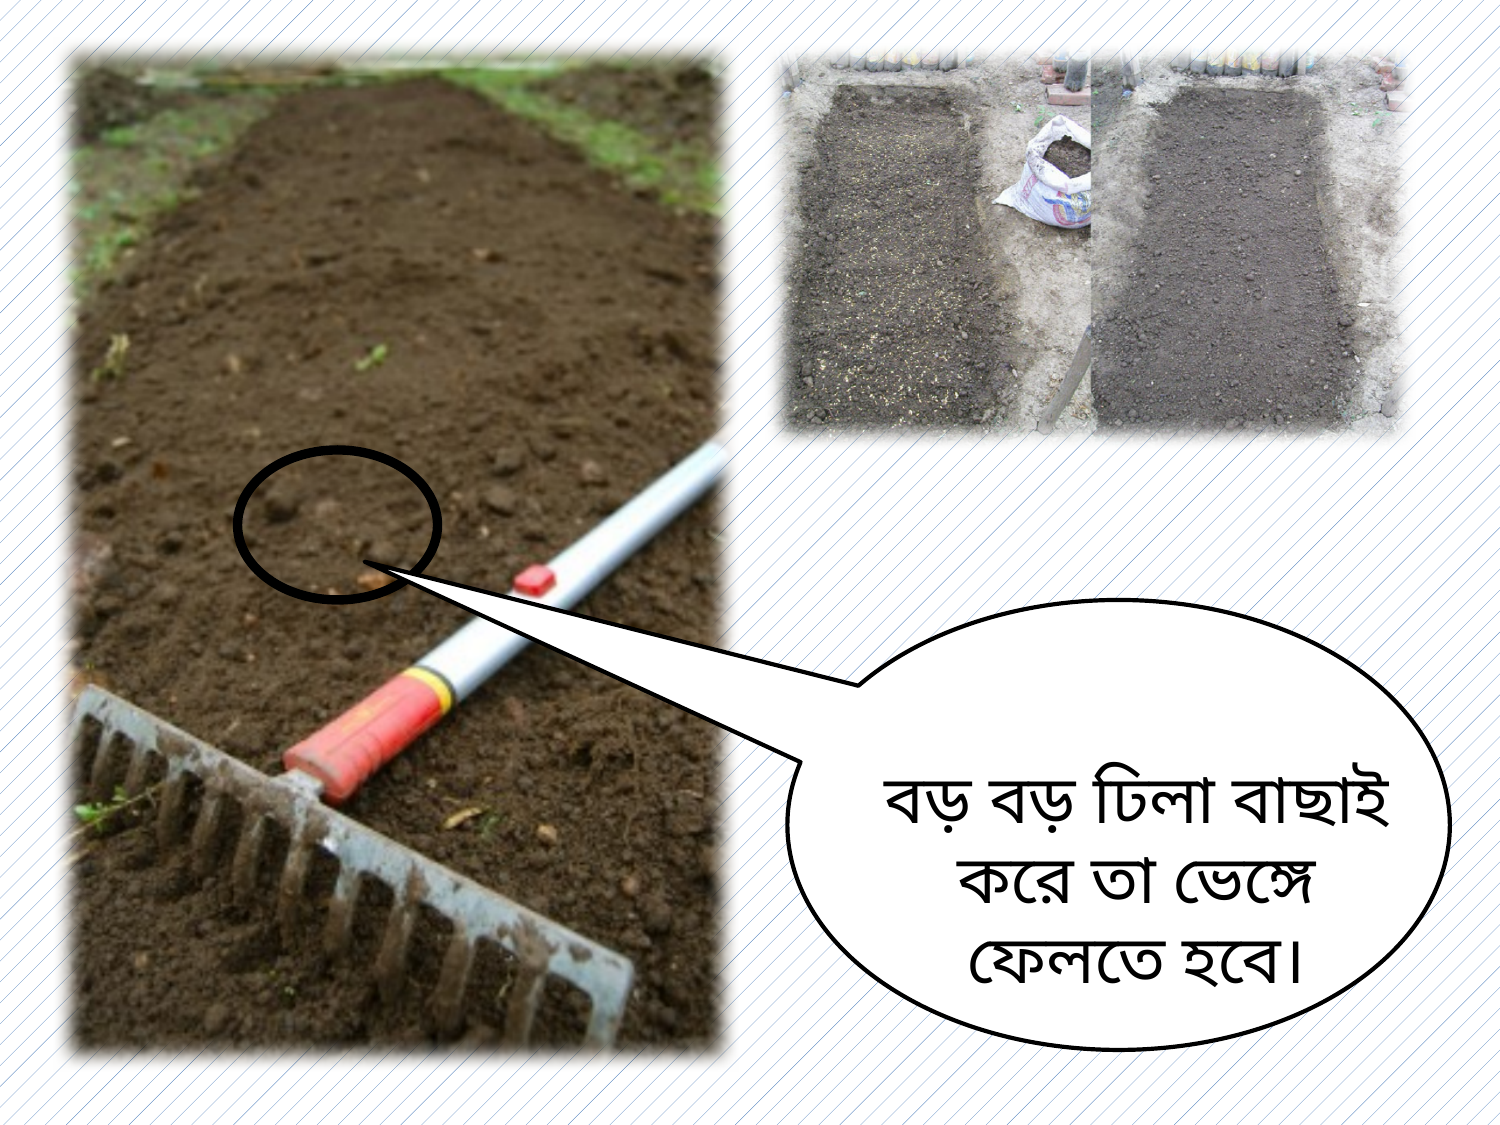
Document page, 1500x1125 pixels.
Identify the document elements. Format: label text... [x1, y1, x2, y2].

picture [765, 43, 1416, 451]
text_box বড় বড় ঢিলা বাছাই করে তা ভেঙ্গে ফেলতে হবে। [855, 749, 1419, 1005]
text_box [915, 1005, 1322, 1053]
text_box [744, 597, 1452, 964]
picture [52, 37, 741, 1072]
